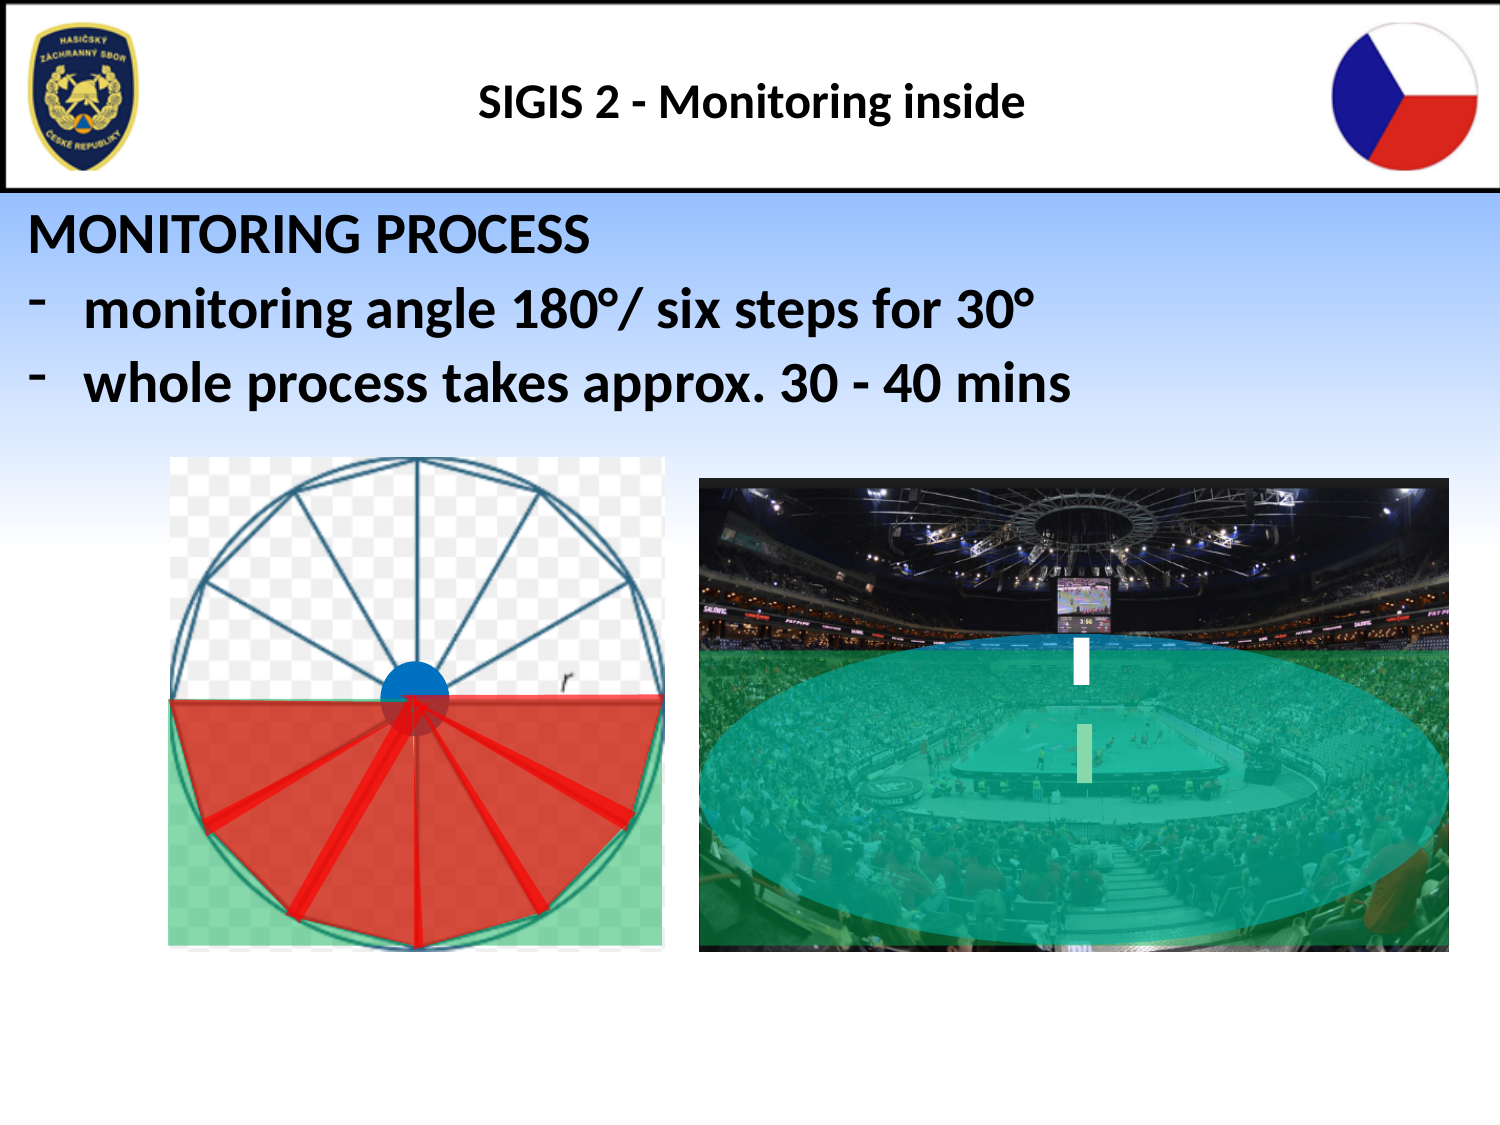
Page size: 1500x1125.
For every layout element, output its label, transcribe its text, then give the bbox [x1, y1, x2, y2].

picture [170, 457, 665, 952]
text_box MONITORING PROCESS monitoring angle 180°/ six steps for 30° whole process takes approx. 30 - 40 mins [12, 201, 1490, 1050]
picture [0, 0, 1500, 193]
picture [699, 478, 1449, 952]
